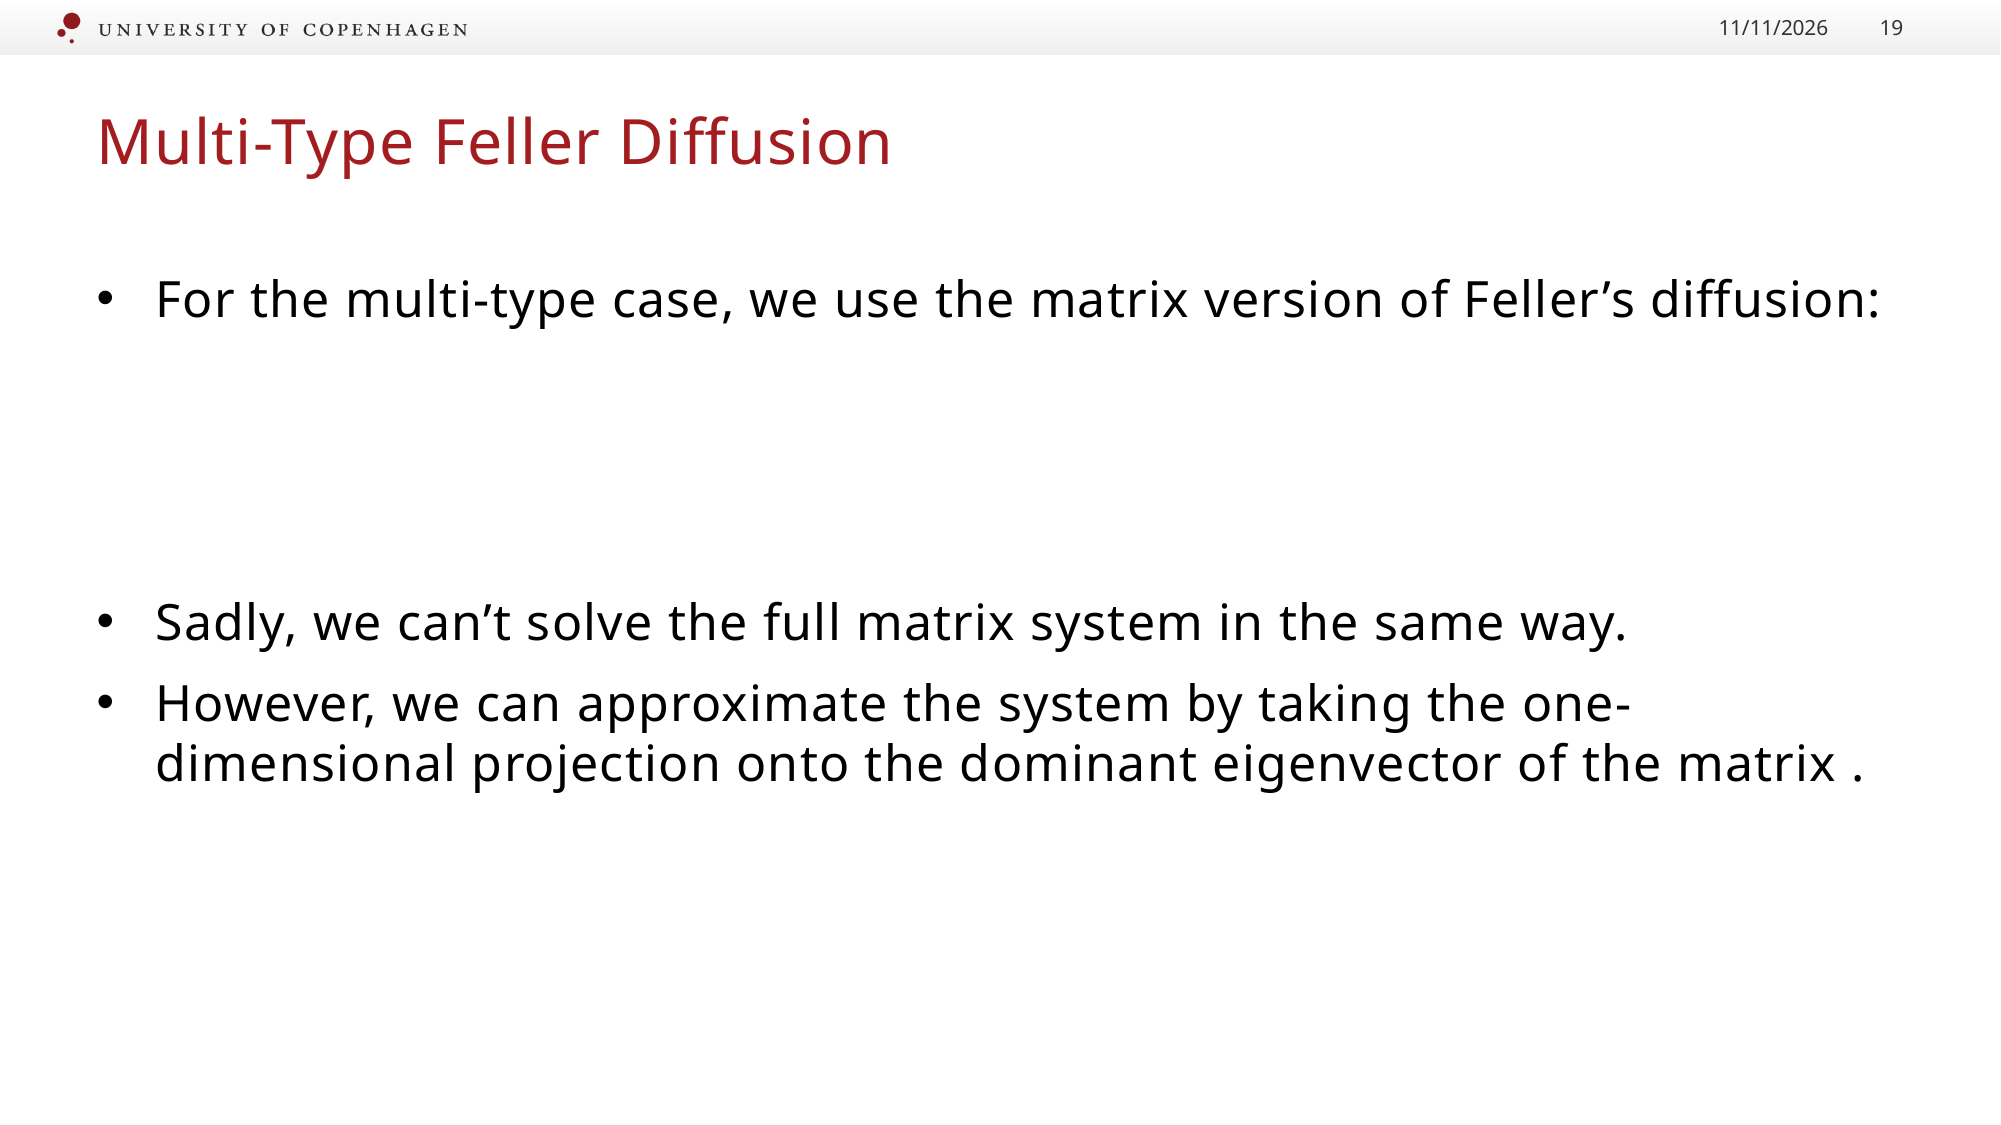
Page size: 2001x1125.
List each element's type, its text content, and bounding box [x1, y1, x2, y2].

slide_number 19 [1840, 14, 1904, 43]
title Multi-Type Feller Diffusion [96, 101, 1904, 244]
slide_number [1694, 14, 1829, 43]
picture [92, 15, 475, 42]
